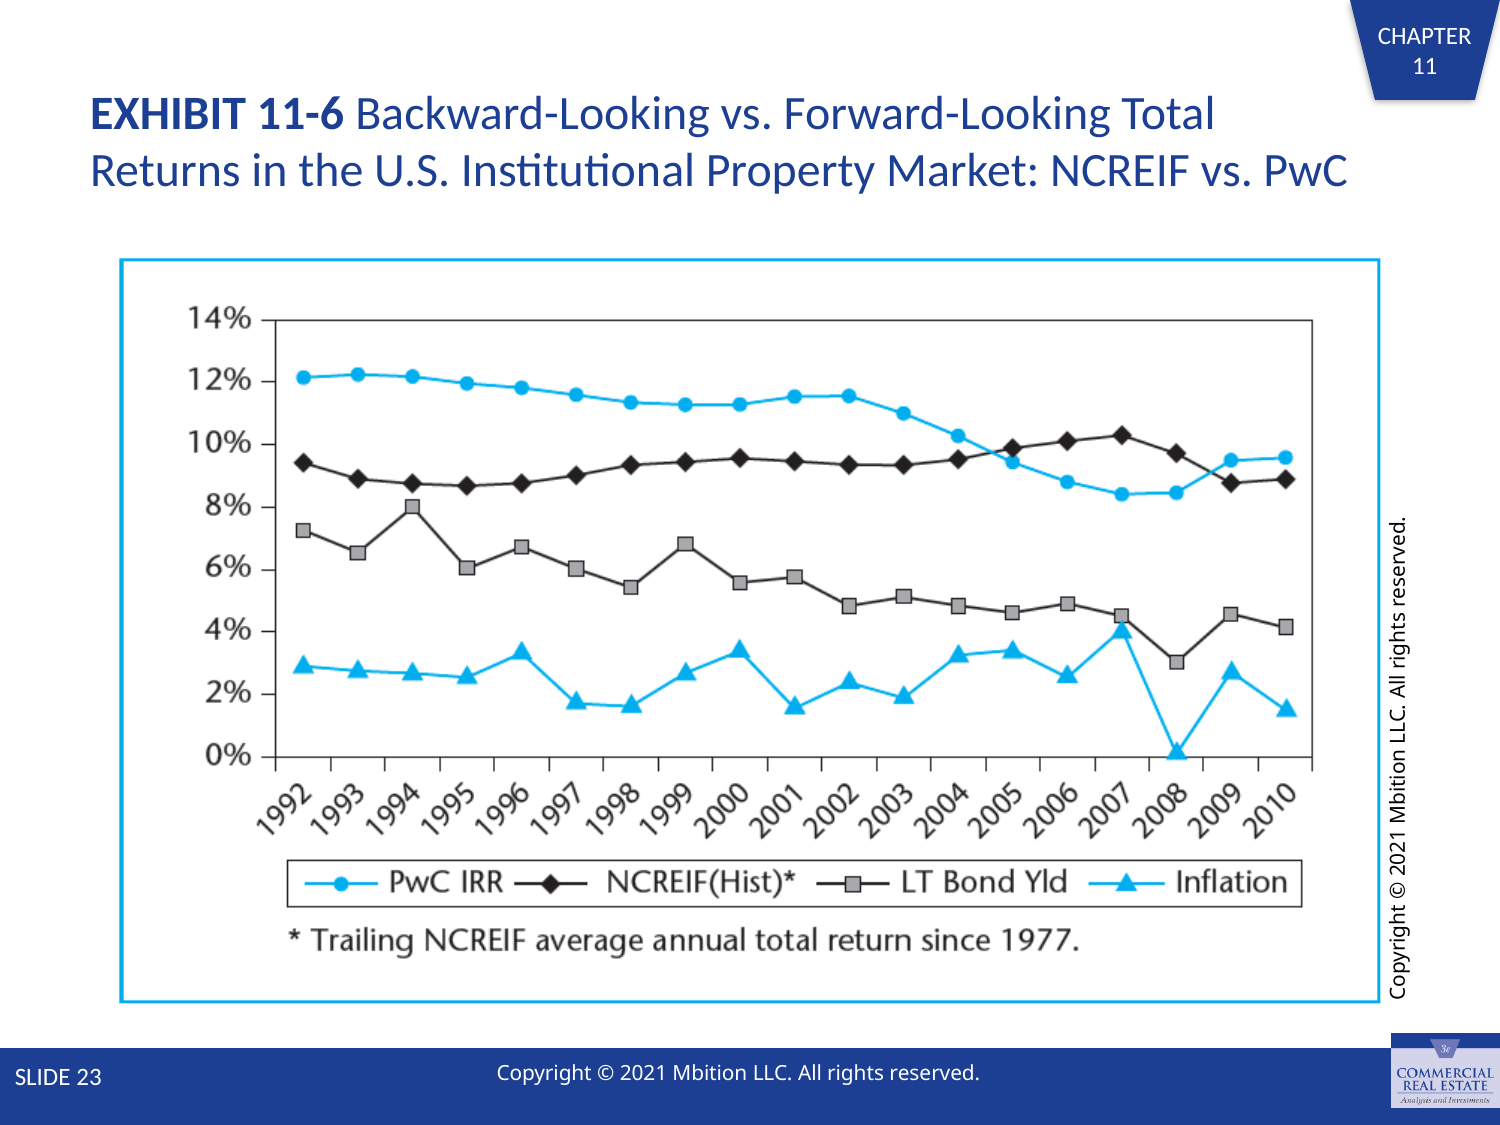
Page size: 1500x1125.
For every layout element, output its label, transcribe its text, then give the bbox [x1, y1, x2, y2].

slide_number SLIDE 23 [0, 1052, 350, 1113]
picture [1391, 1033, 1500, 1108]
title EXHIBIT 11-6 Backward-Looking vs. Forward-Looking Total Returns in the U.S. Institutional Property Market: NCREIF vs. PwC [75, 45, 1375, 233]
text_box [118, 254, 1418, 1006]
